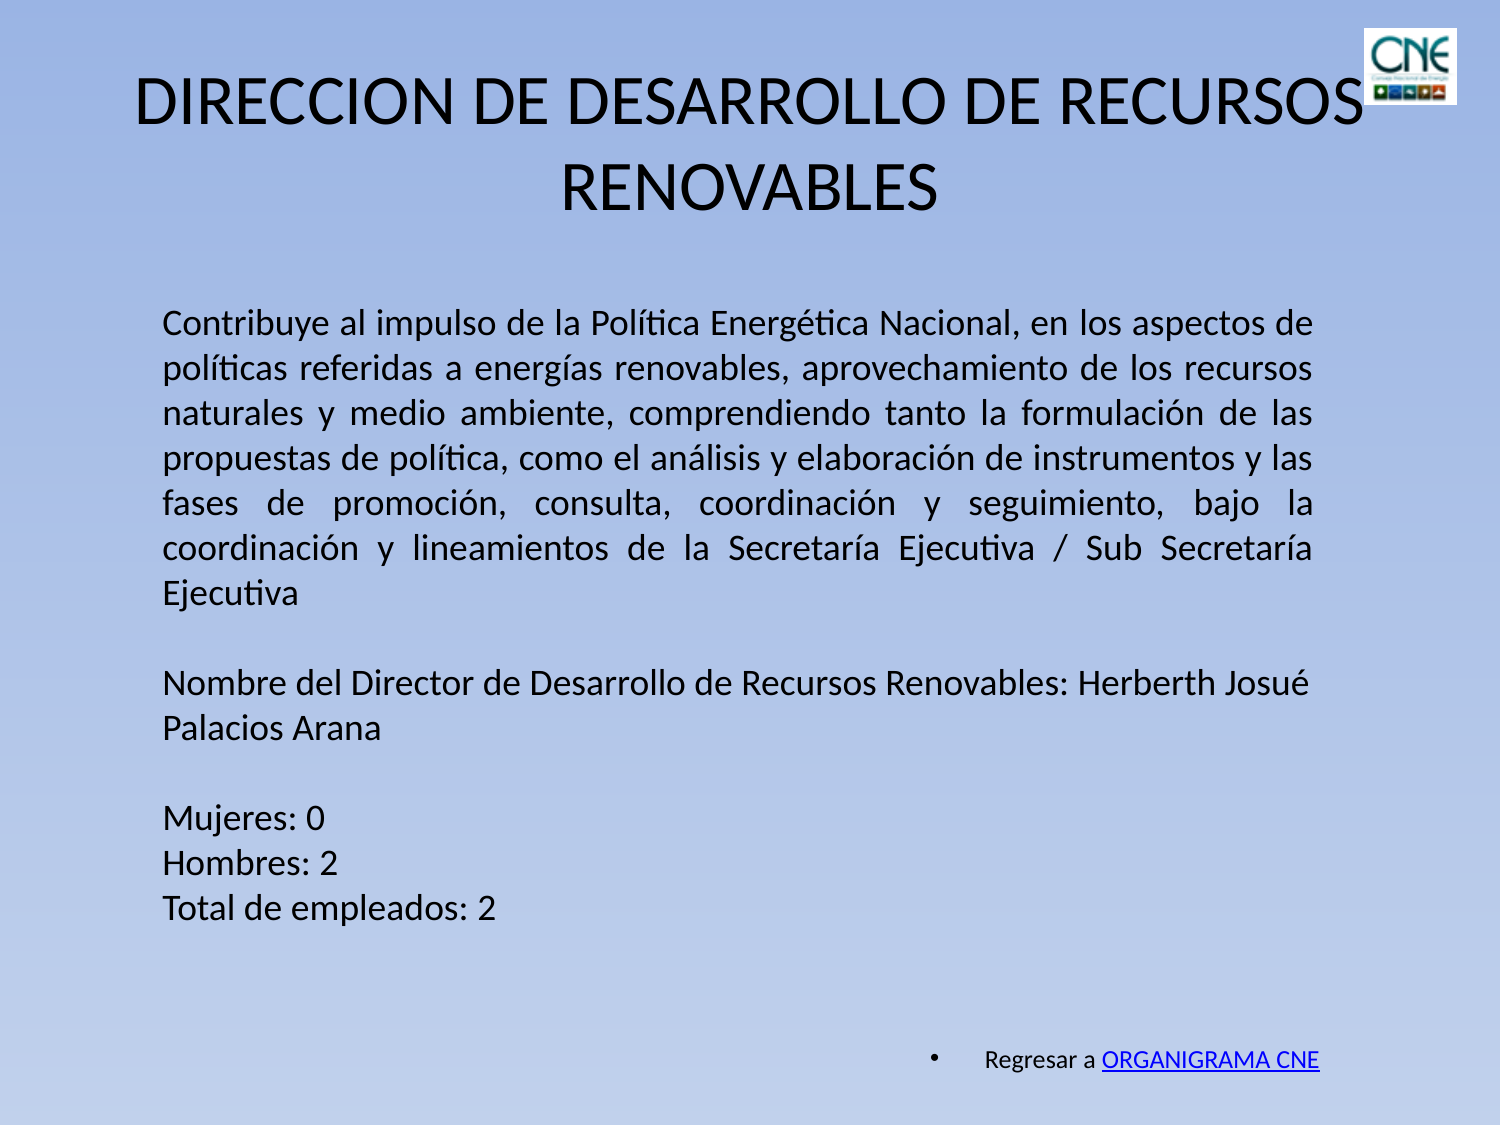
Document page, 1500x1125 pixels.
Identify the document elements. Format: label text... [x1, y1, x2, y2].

title DIRECCION DE DESARROLLO DE RECURSOS RENOVABLES [75, 45, 1425, 233]
text_box Contribuye al impulso de la Política Energética Nacional, en los aspectos de políticas referidas a energías renovables, aprovechamiento de los recursos naturales y medio ambiente, comprendiendo tanto la formulación de las propuestas de política, como el análisis y elaboración de instrumentos y las fases de promoción, consulta, coordinación y seguimiento, bajo la coordinación y lineamientos de la Secretaría Ejecutiva / Sub Secretaría Ejecutiva Nombre del Director de Desarrollo de Recursos Renovables: Herberth Josué Palacios Arana Mujeres: 0 Hombres: 2 Total de empleados: 2 [147, 290, 1329, 1026]
picture [1363, 27, 1457, 105]
text_box Regresar a ORGANIGRAMA CNE [915, 1034, 1376, 1083]
